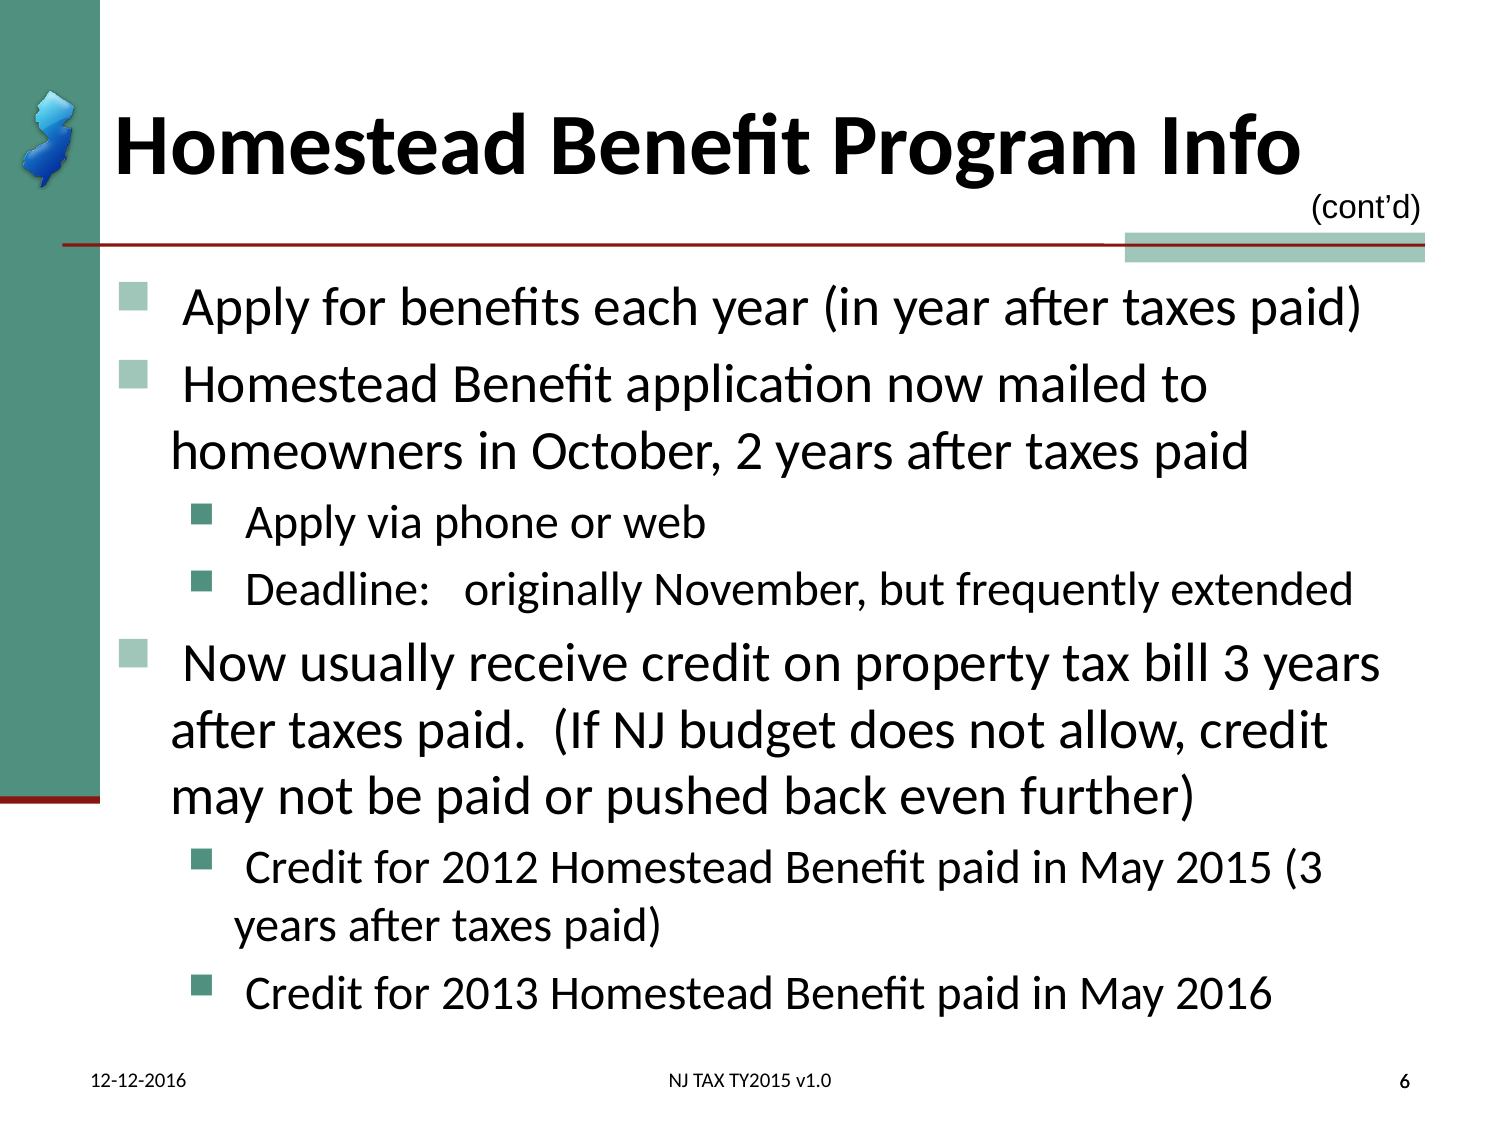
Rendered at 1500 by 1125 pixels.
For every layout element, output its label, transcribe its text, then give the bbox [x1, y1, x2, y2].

footer NJ TAX TY2015 v1.0 [496, 1050, 1004, 1100]
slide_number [74, 1049, 401, 1100]
text_box (cont’d) [1295, 177, 1437, 233]
slide_number 6 [1112, 1049, 1426, 1101]
picture [0, 88, 101, 190]
title Homestead Benefit Program Info [99, 45, 1425, 234]
list Apply for benefits each year (in year after taxes paid) Homestead Benefit application now mailed to homeowners in October, 2 years after taxes paid Apply via phone or web Deadline: originally November, but frequently extended Now usually receive credit on property tax bill 3 years after taxes paid. (If NJ budget does not allow, credit may not be paid or pushed back even further) Credit for 2012 Homestead Benefit paid in May 2015 (3 years after taxes paid) Credit for 2013 Homestead Benefit paid in May 2016 [99, 262, 1425, 1038]
